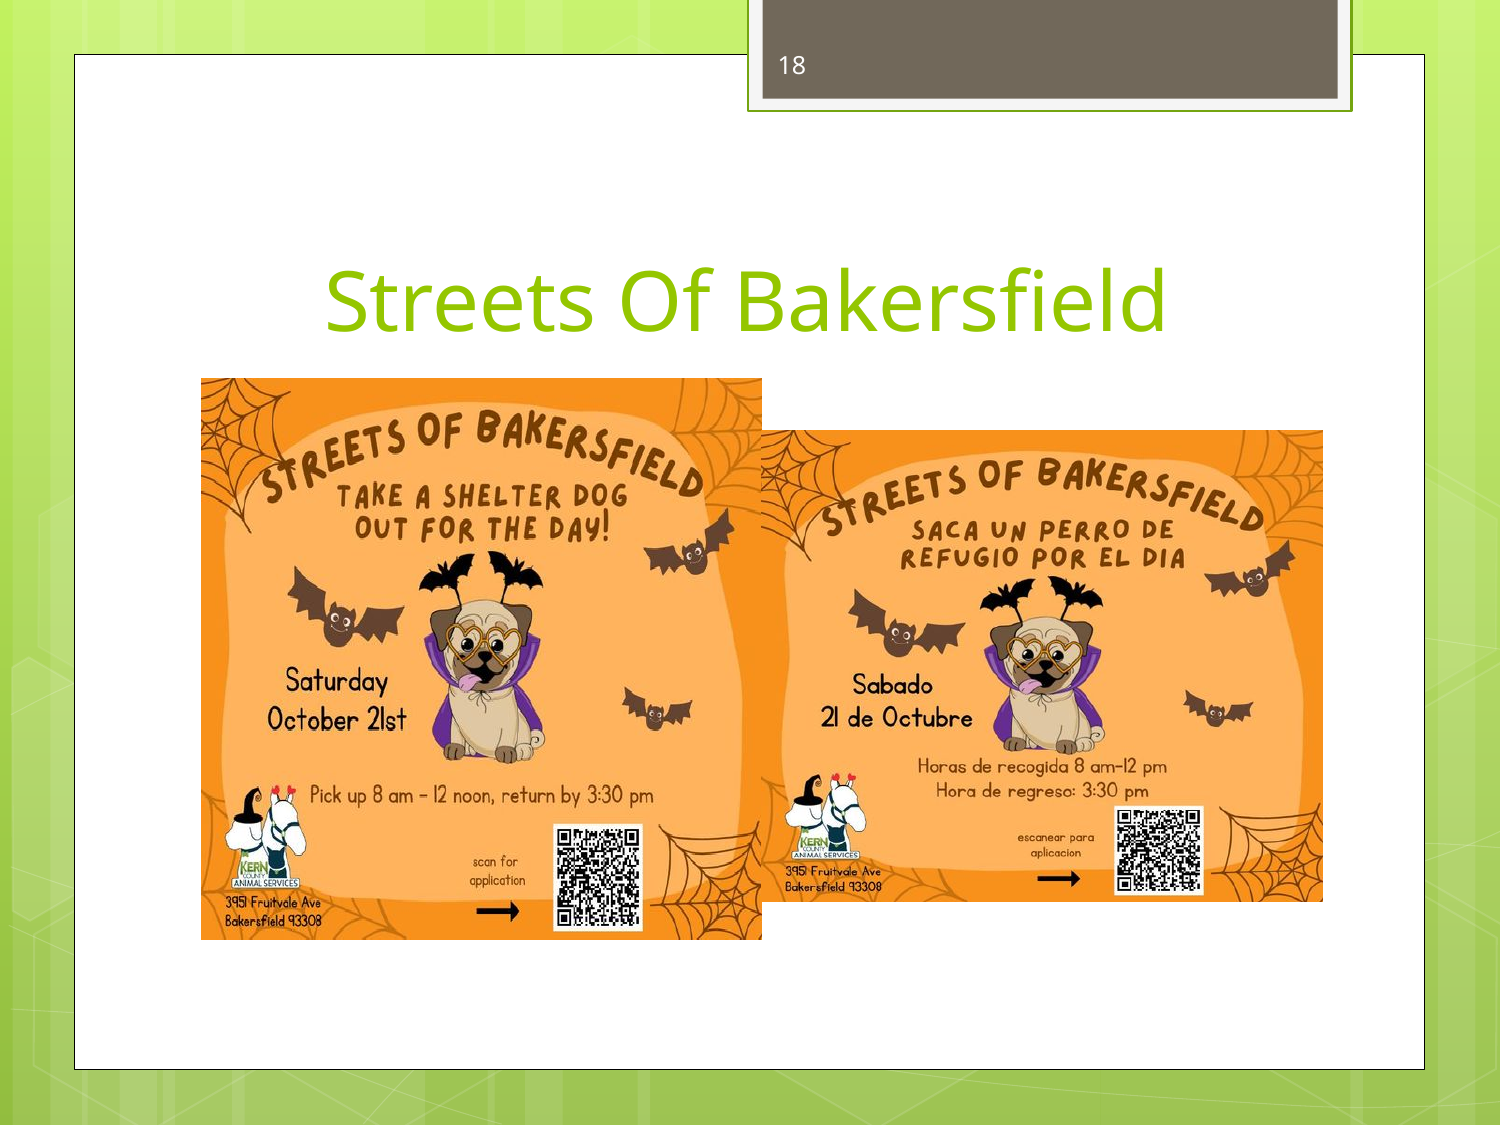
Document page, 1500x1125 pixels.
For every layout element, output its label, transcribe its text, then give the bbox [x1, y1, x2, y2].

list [761, 430, 1324, 902]
title Streets Of Bakersfield [171, 168, 1324, 357]
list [200, 378, 763, 940]
slide_number 18 [762, 36, 982, 97]
